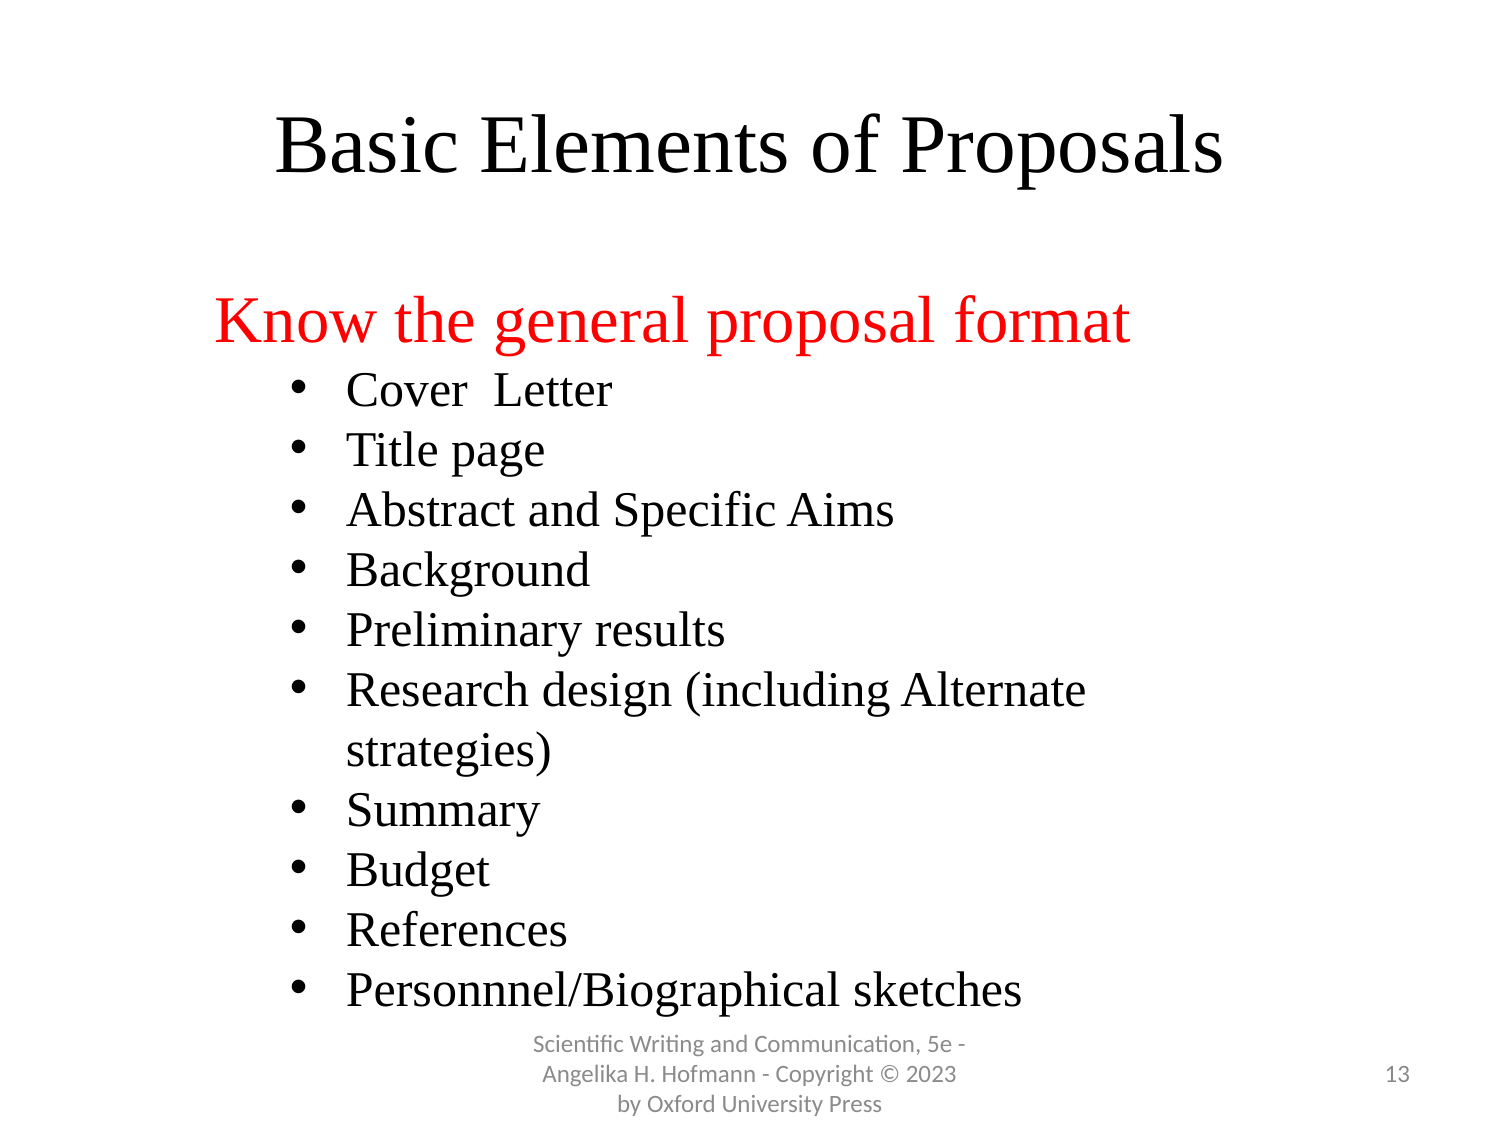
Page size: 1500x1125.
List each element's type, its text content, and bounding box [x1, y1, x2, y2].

slide_number 13 [1074, 1042, 1425, 1103]
footer Scientific Writing and Communication, 5e - Angelika H. Hofmann - Copyright © 2023 by Oxford University Press [512, 1042, 988, 1103]
title Basic Elements of Proposals [74, 44, 1426, 233]
text_box Know the general proposal format Cover Letter Title page Abstract and Specific Aims Background Preliminary results Research design (including Alternate strategies) Summary Budget References Personnnel/Biographical sketches [200, 268, 1213, 1024]
